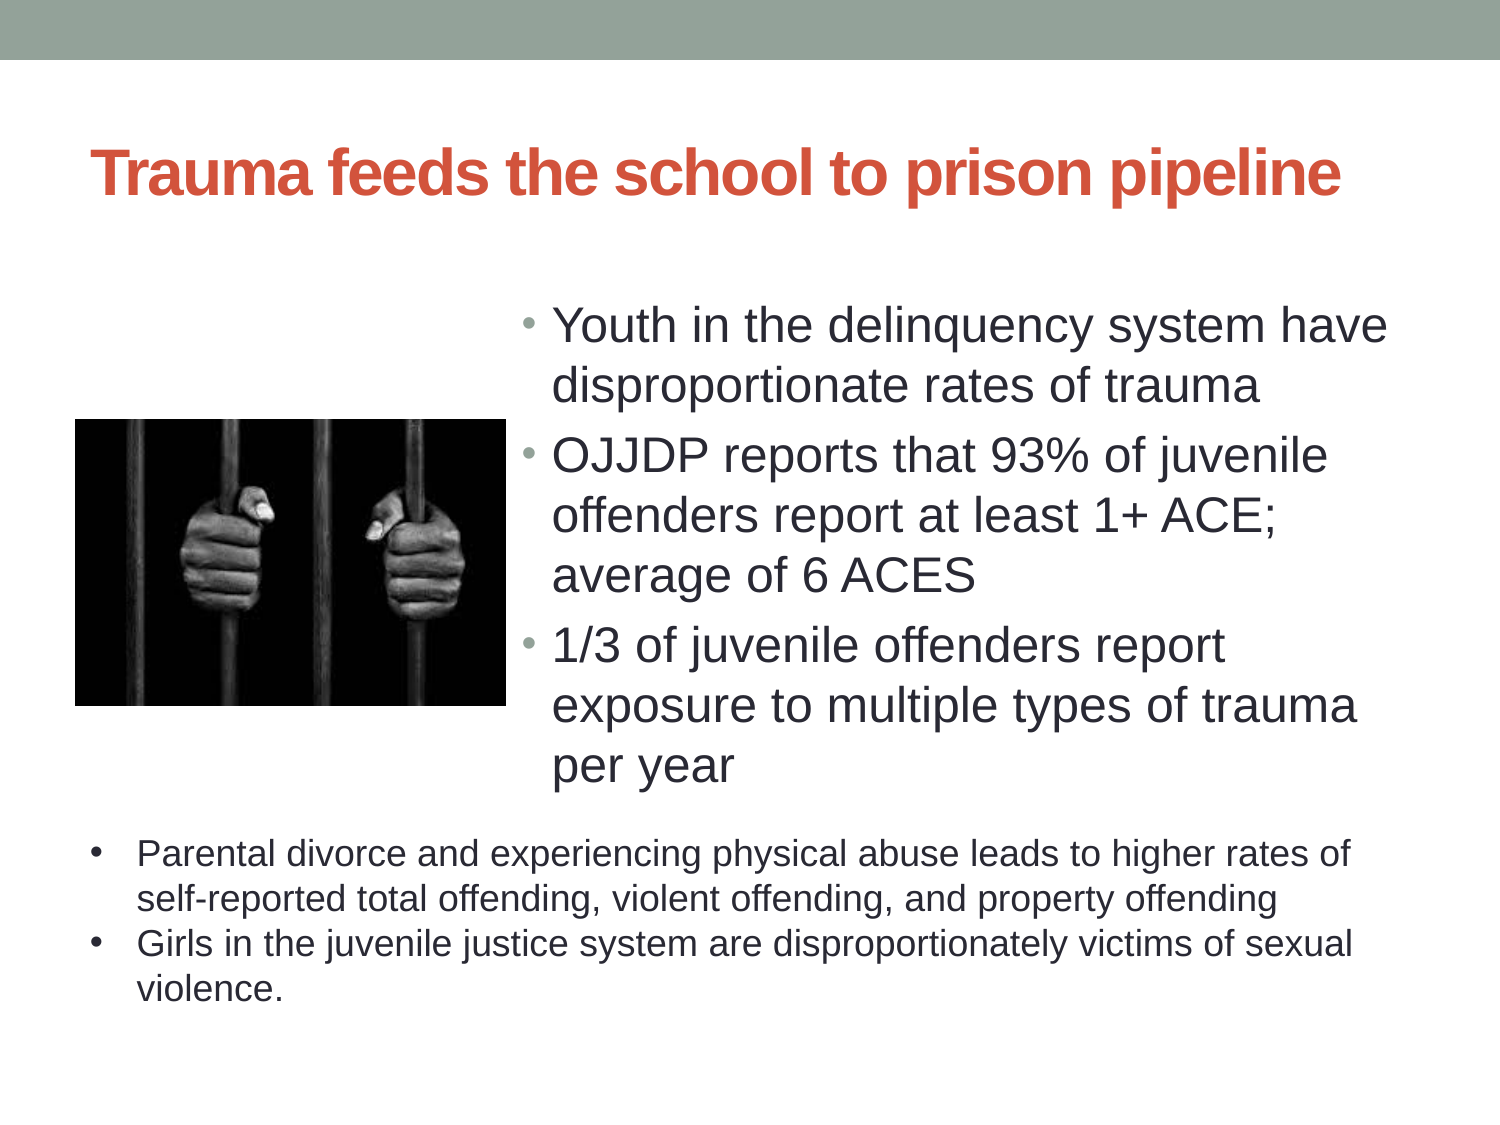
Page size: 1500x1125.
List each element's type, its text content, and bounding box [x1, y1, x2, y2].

picture [74, 419, 506, 706]
text_box Parental divorce and experiencing physical abuse leads to higher rates of self-reported total offending, violent offending, and property offending Girls in the juvenile justice system are disproportionately victims of sexual violence. [74, 821, 1404, 1017]
list Youth in the delinquency system have disproportionate rates of trauma OJJDP reports that 93% of juvenile offenders report at least 1+ ACE; average of 6 ACES 1/3 of juvenile offenders report exposure to multiple types of trauma per year [506, 285, 1405, 1014]
title Trauma feeds the school to prison pipeline [75, 87, 1425, 250]
